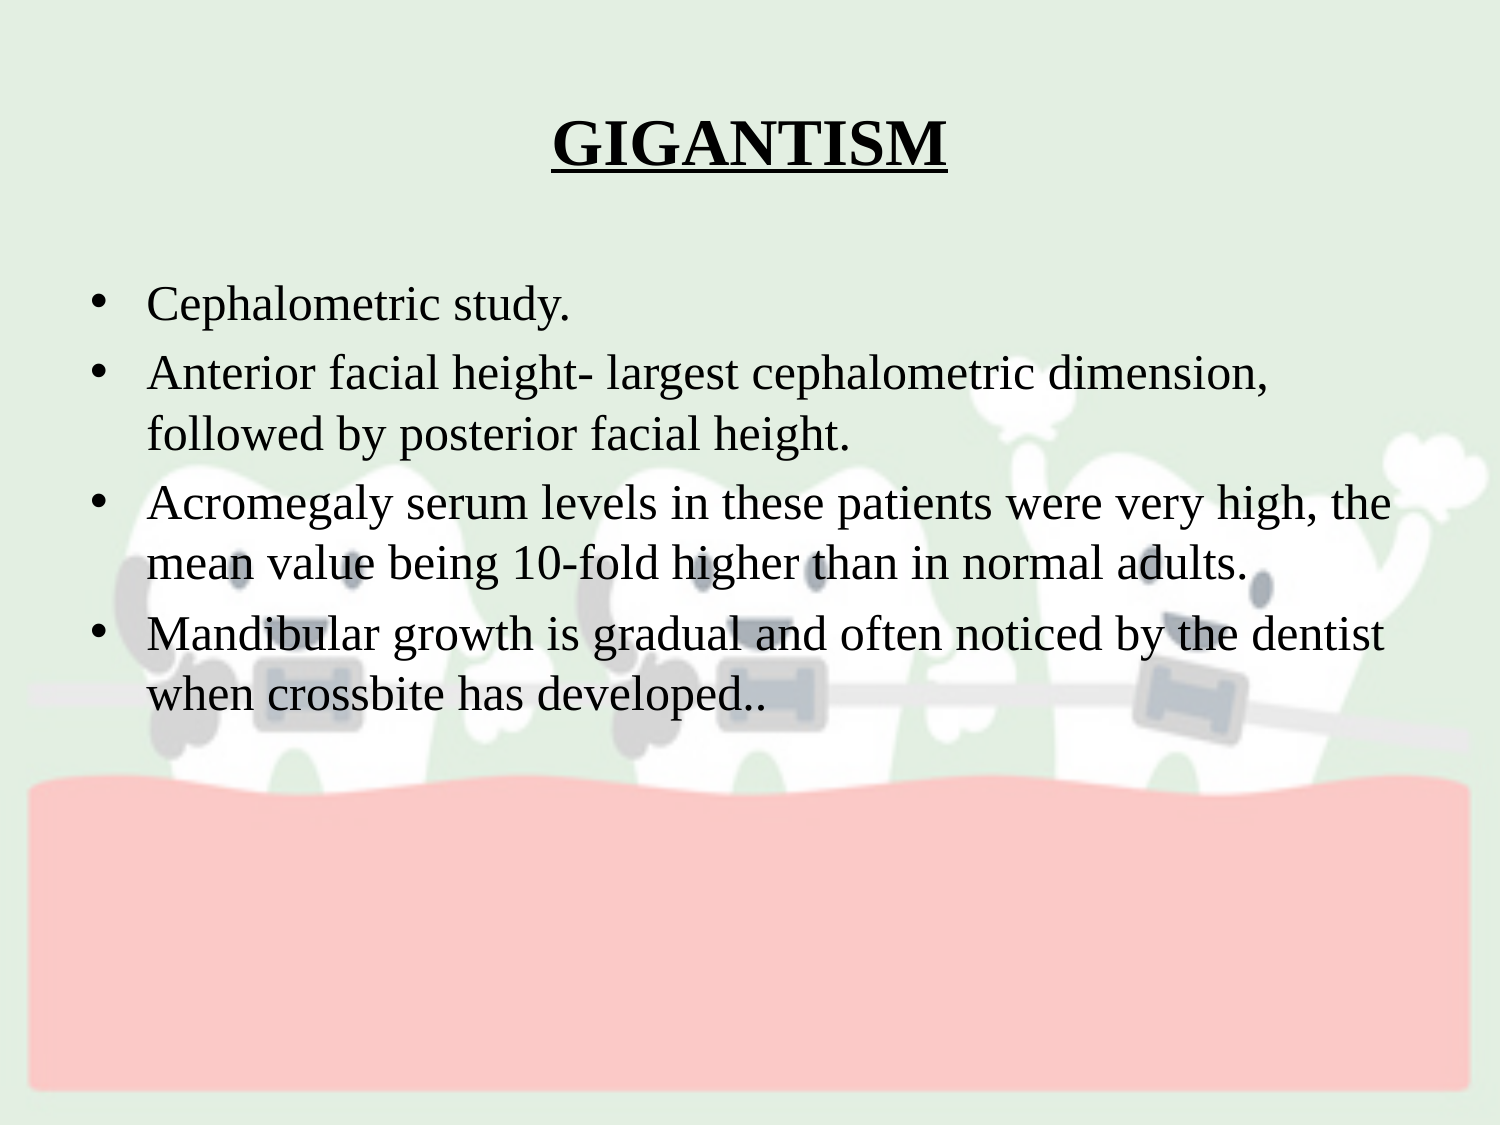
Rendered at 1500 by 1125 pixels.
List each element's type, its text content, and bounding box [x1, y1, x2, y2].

title GIGANTISM [75, 45, 1425, 233]
list Cephalometric study. Anterior facial height- largest cephalometric dimension, followed by posterior facial height. Acromegaly serum levels in these patients were very high, the mean value being 10-fold higher than in normal adults. Mandibular growth is gradual and often noticed by the dentist when crossbite has developed.. [75, 262, 1425, 1005]
